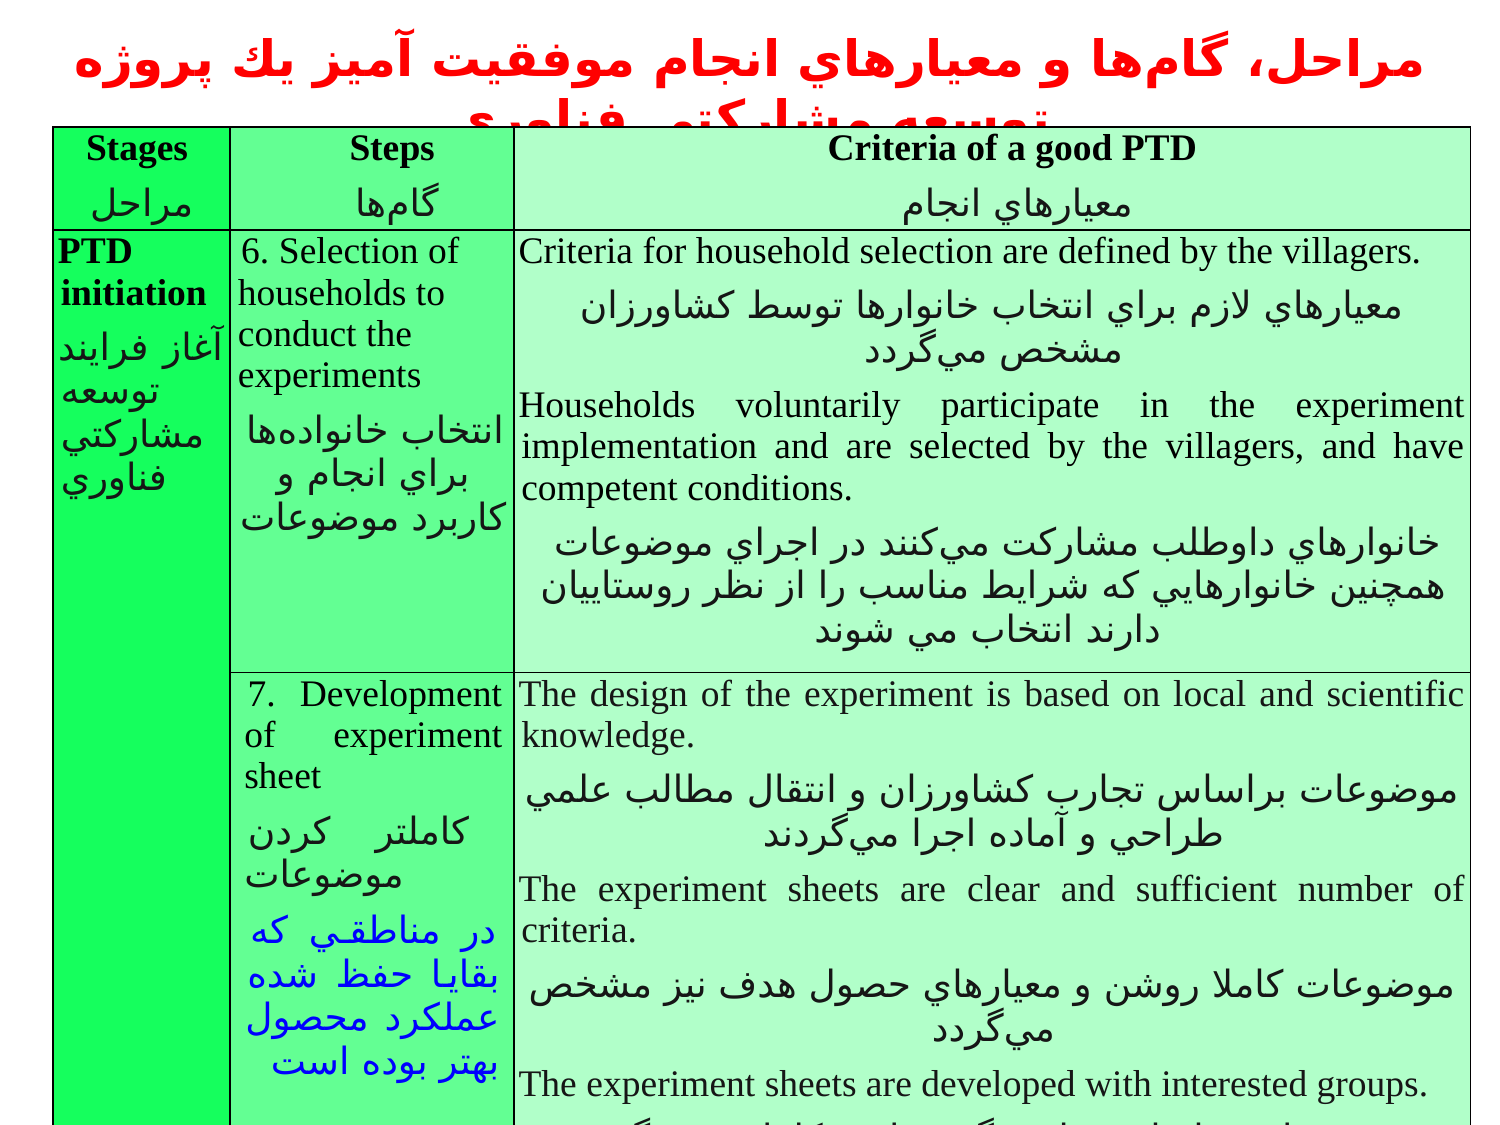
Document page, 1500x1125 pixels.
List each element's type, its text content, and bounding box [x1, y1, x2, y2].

table_cell PTD initiation آغاز فرايند توسعه مشاركتي فناوري [54, 231, 229, 1125]
table_header Criteria of a good PTD معيارهاي انجام [515, 128, 1470, 229]
table_cell Criteria for household selection are defined by the villagers. معيارهاي لازم براي انتخاب خانوارها توسط كشاورزان مشخص مي‌گردد Households voluntarily participate in the experiment implementation and are selected by the villagers, and have competent conditions. خانوارهاي داوطلب مشاركت مي‌كنند در اجراي موضوعات همچنين خانوارهايي كه شرايط مناسب را از نظر روستاييان دارند انتخاب مي شوند [515, 231, 1470, 672]
table_header Stages مراحل [54, 128, 229, 229]
table_cell 6. Selection of households to conduct the experiments انتخاب خانواده‌ها براي انجام و كاربرد موضوعات [231, 231, 513, 672]
table_cell The design of the experiment is based on local and scientific knowledge. موضوعات براساس تجارب كشاورزان و انتقال مطالب علمي طراحي و آماده اجرا مي‌گردند The experiment sheets are clear and sufficient number of criteria. موضوعات كاملا روشن و معيارهاي حصول هدف نيز مشخص مي‌گردد The experiment sheets are developed with interested groups. موضوعات براساس علايق گروهها نيز كامل‌تر مي‌گردند [515, 673, 1470, 1125]
text_box 49 [1471, 1058, 1483, 1119]
title مراحل، گام‌ها و معيارهاي انجام موفقيت آميز يك پروژه توسعه مشاركتي فناوري [40, 23, 1460, 150]
table_cell 7. Development of experiment sheet كاملتر كردن موضوعات در مناطقي كه بقايا حفظ شده عملكرد محصول بهتر بوده است [231, 673, 513, 1125]
table_header Steps گام‌ها [231, 128, 513, 229]
